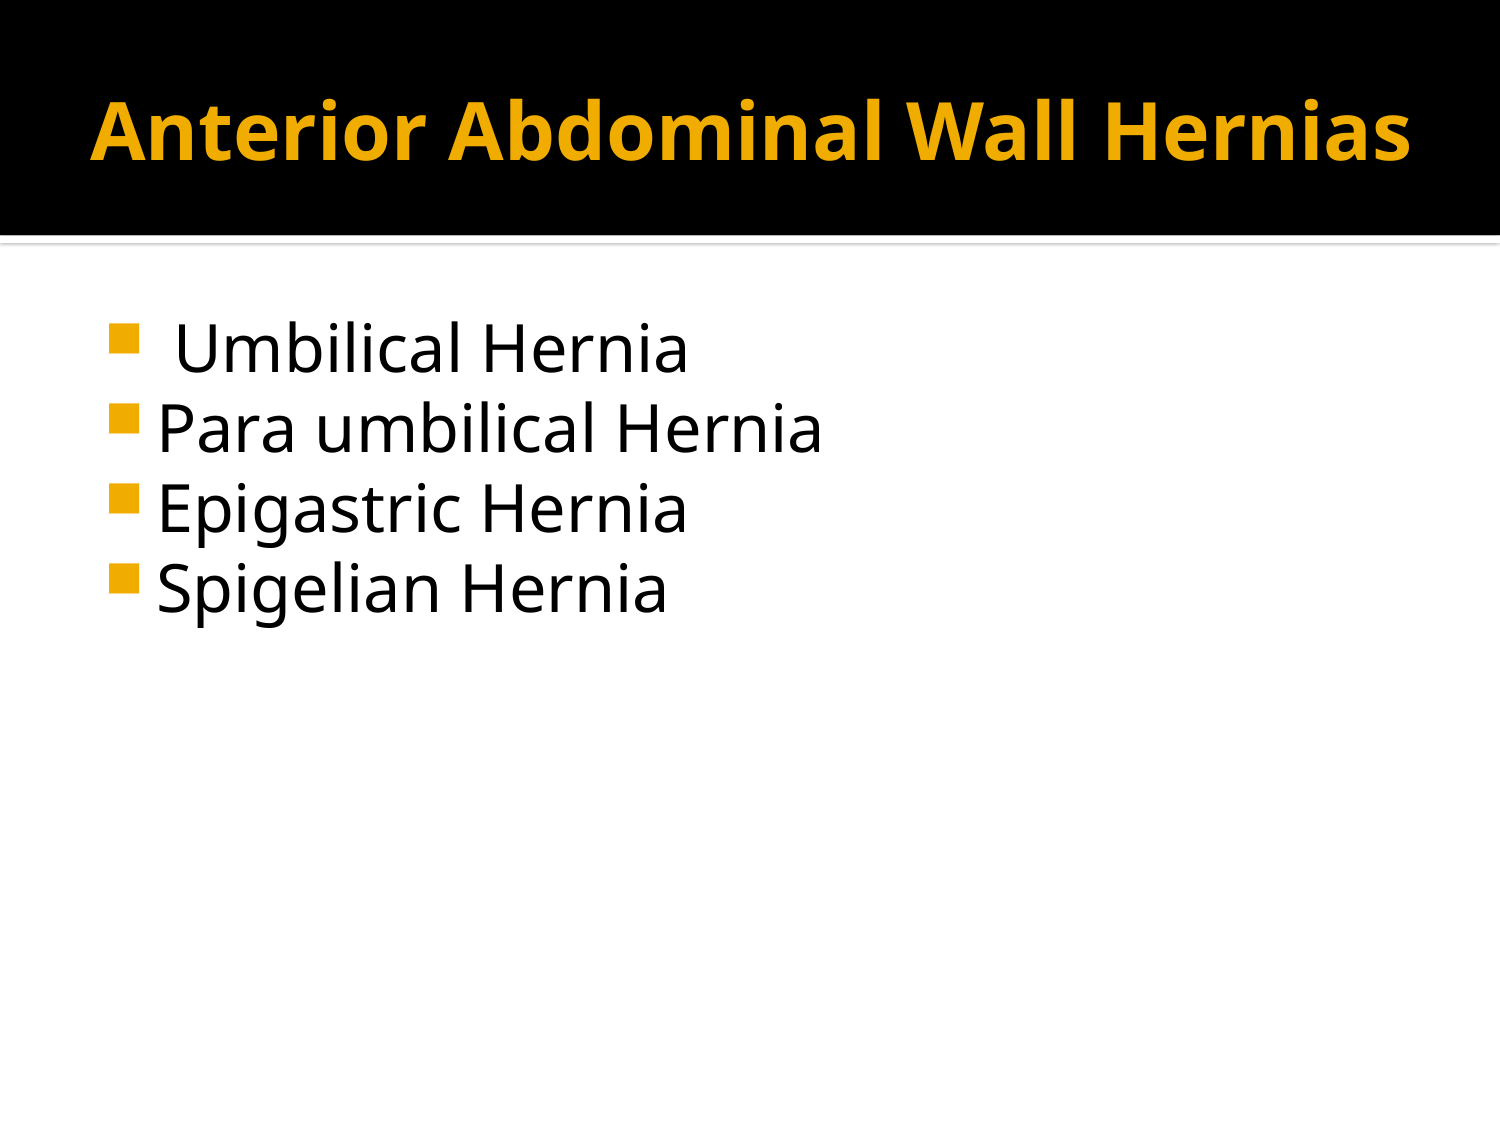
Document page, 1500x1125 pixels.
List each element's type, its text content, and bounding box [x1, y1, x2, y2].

title Anterior Abdominal Wall Hernias [75, 25, 1425, 231]
list Umbilical Hernia Para umbilical Hernia Epigastric Hernia Spigelian Hernia [75, 291, 1425, 1050]
